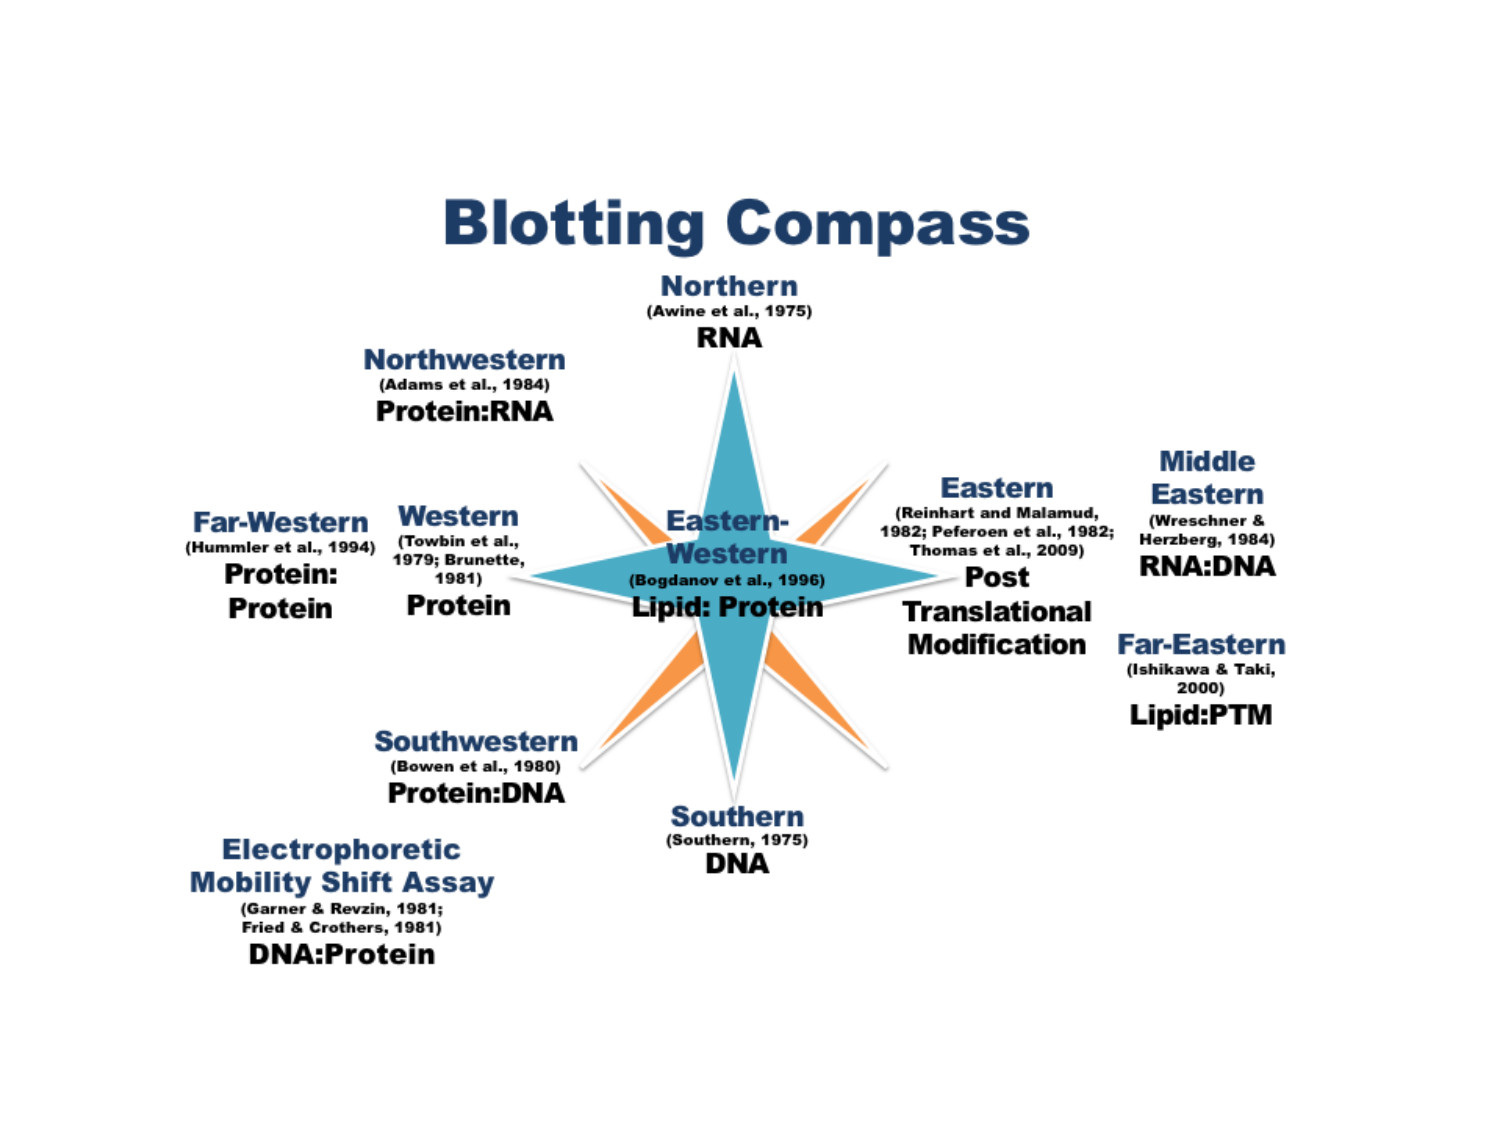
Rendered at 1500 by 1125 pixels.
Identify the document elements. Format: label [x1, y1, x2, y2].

picture [174, 149, 1301, 994]
